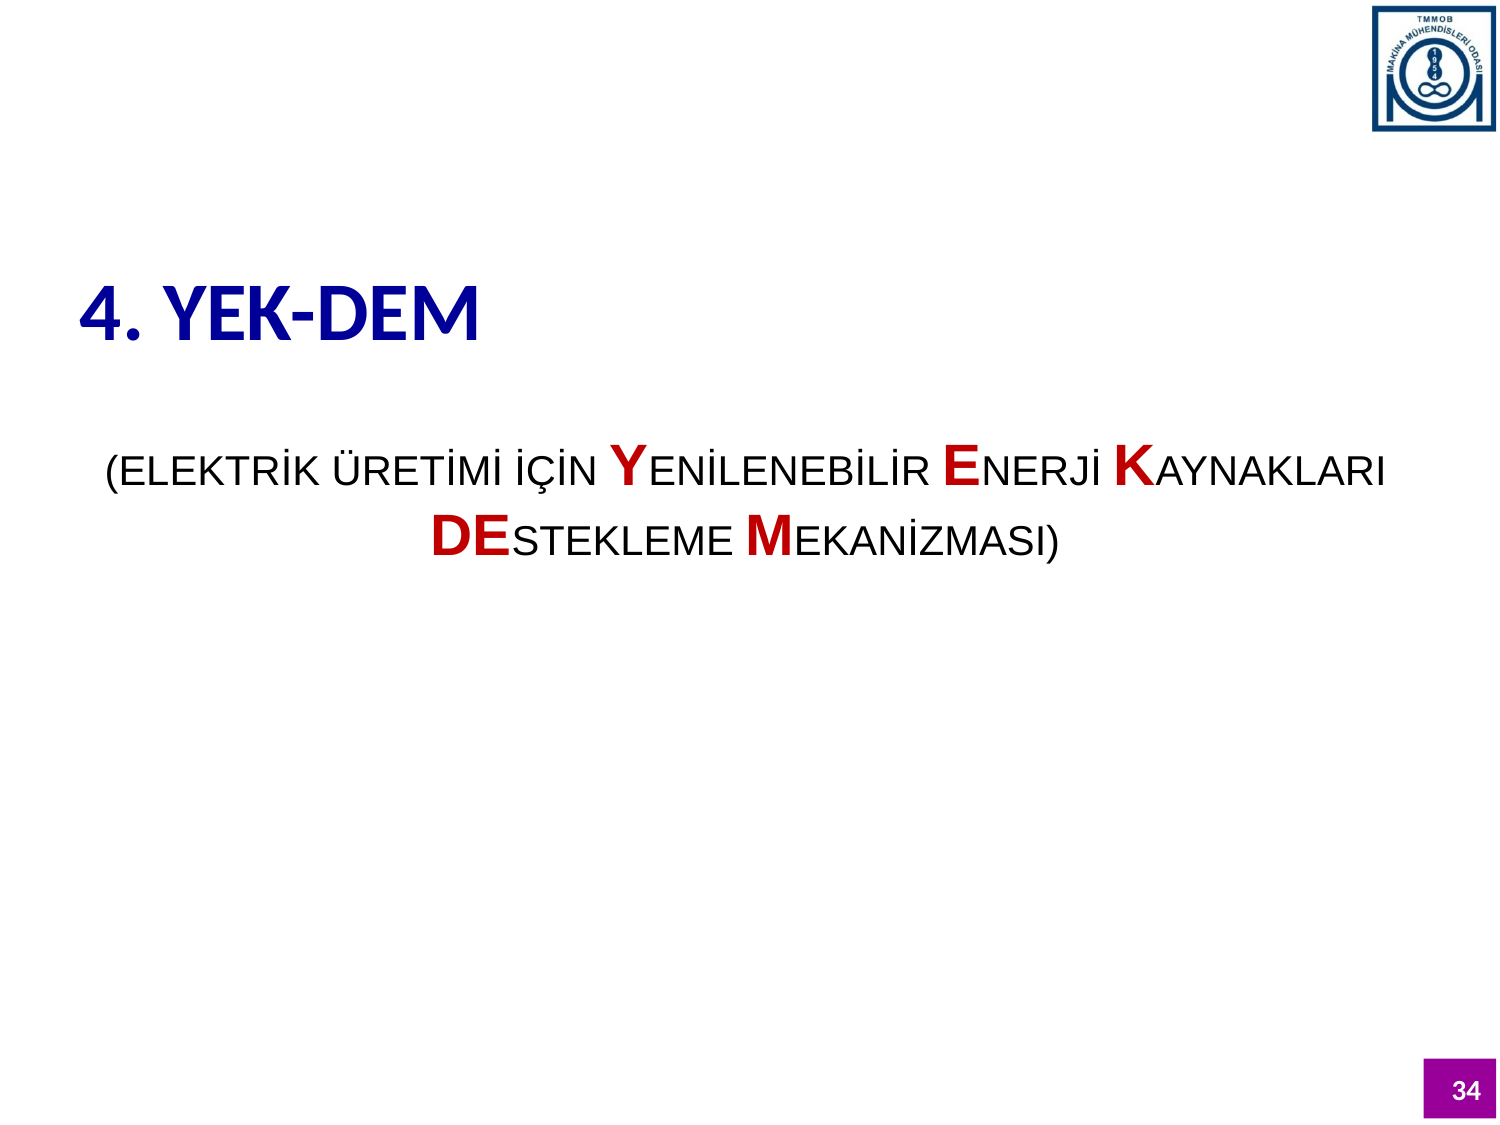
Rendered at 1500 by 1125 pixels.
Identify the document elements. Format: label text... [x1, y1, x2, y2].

picture [1371, 5, 1497, 132]
text_box 4. YEK-DEM (ELEKTRİK ÜRETİMİ İÇİN YENİLENEBİLİR ENERJİ KAYNAKLARI DESTEKLEME MEKANİZMASI) [64, 250, 1427, 575]
slide_number 34 [1423, 1058, 1497, 1119]
